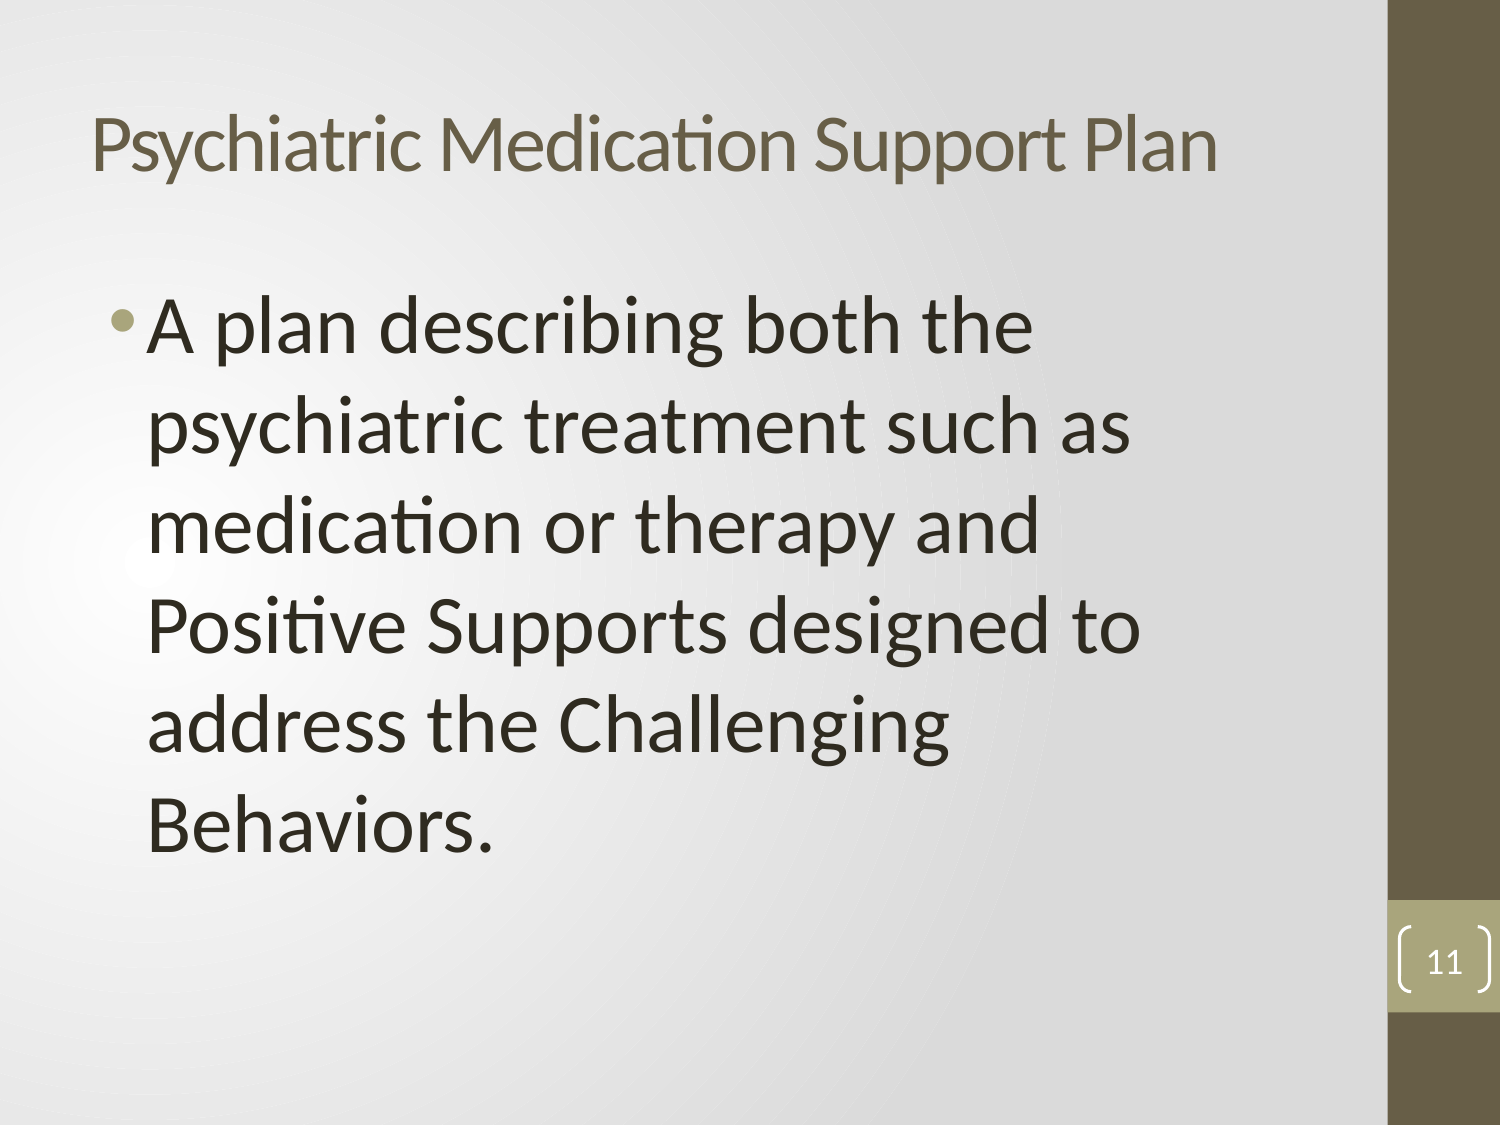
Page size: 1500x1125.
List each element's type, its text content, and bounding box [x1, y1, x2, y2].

title Psychiatric Medication Support Plan [75, 45, 1325, 233]
list A plan describing both the psychiatric treatment such as medication or therapy and Positive Supports designed to address the Challenging Behaviors. [75, 262, 1325, 1050]
slide_number 11 [1397, 925, 1492, 994]
